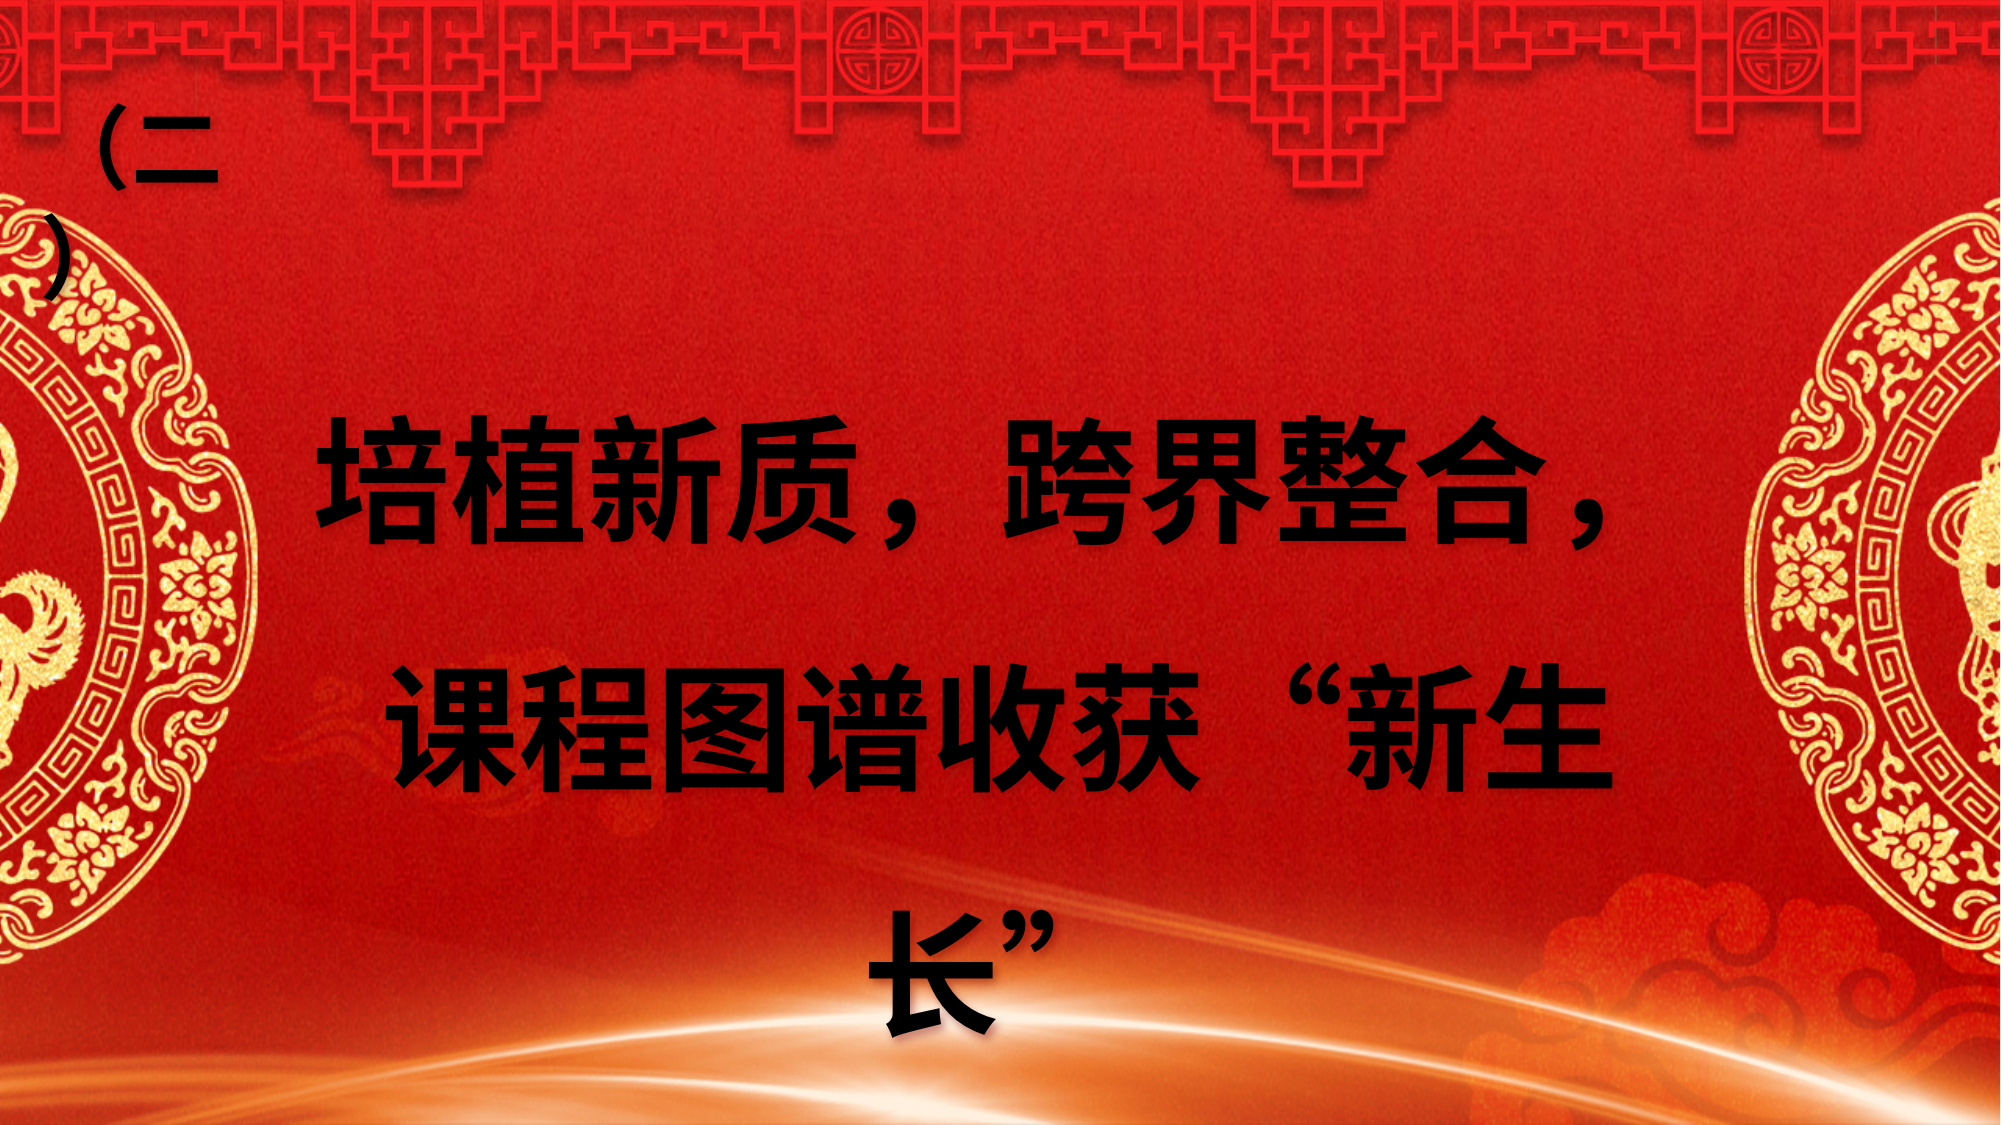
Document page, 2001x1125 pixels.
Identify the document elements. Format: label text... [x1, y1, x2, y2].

text_box （二） [20, 81, 283, 321]
picture [0, 0, 2001, 1125]
text_box 培植新质，跨界整合，课程图谱收获“新生长” [276, 303, 1724, 1065]
